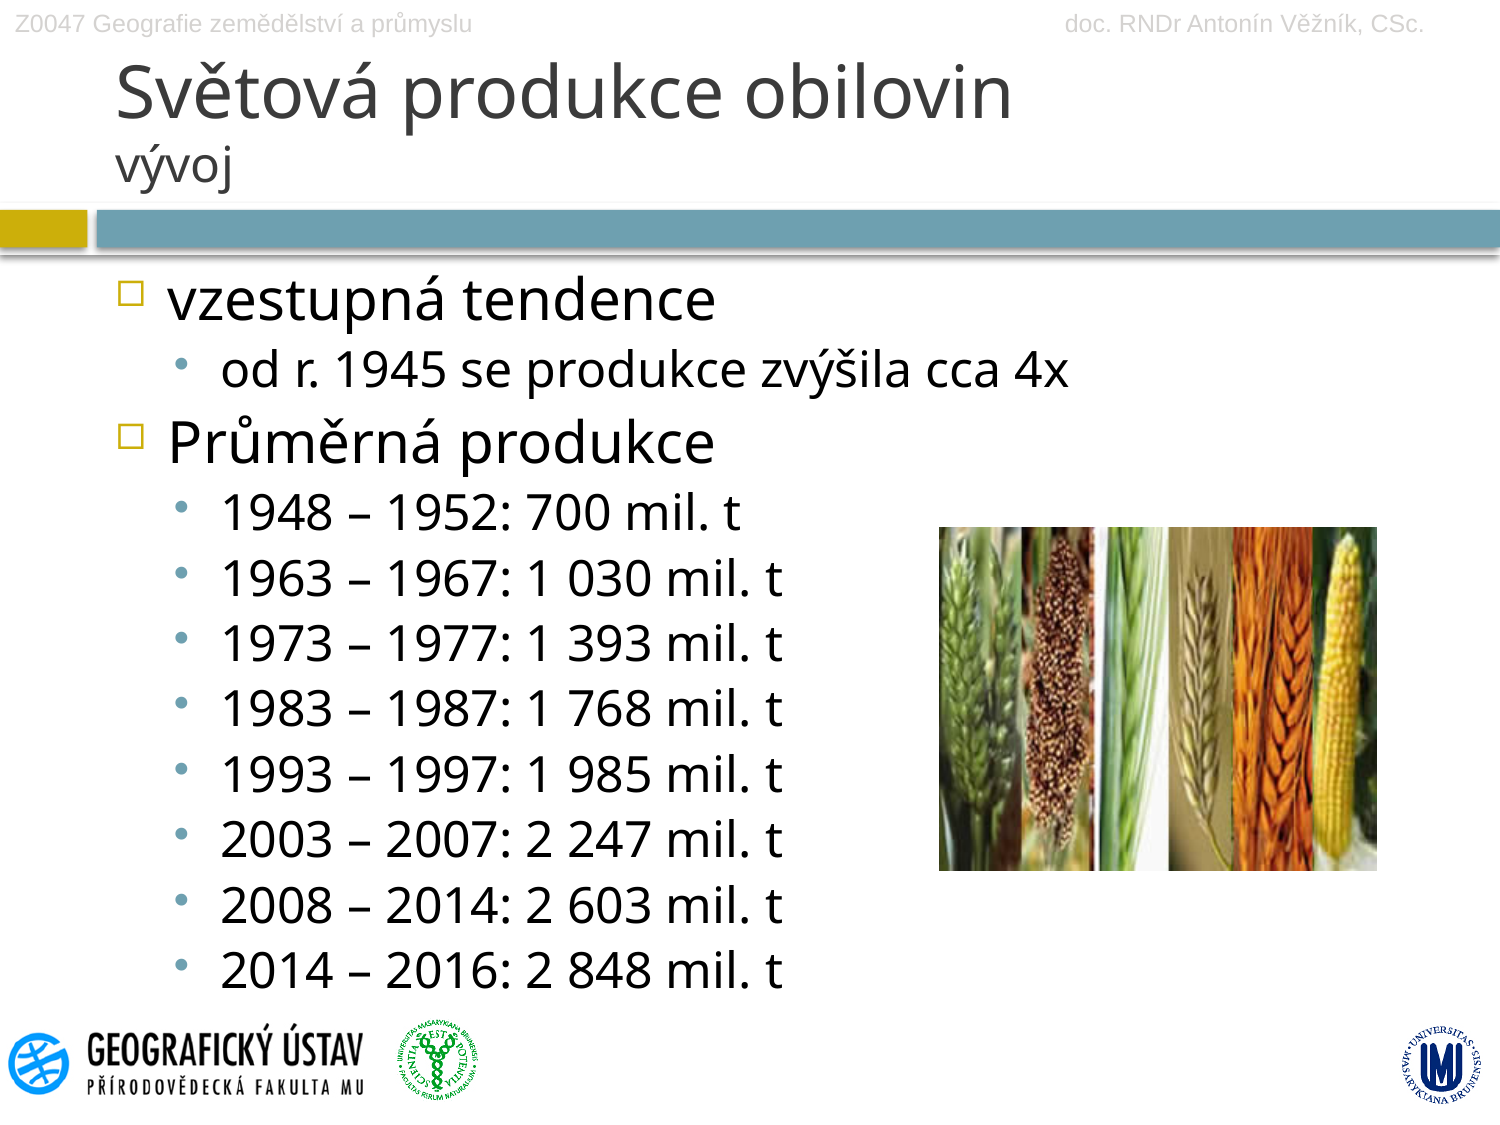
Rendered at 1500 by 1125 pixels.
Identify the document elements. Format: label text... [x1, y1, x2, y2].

title Světová produkce obilovin vývoj [100, 45, 1439, 201]
picture [0, 1022, 373, 1098]
picture [395, 1018, 479, 1102]
list vzestupná tendence od r. 1945 se produkce zvýšila cca 4x Průměrná produkce 1948 – 1952: 700 mil. t 1963 – 1967: 1 030 mil. t 1973 – 1977: 1 393 mil. t 1983 – 1987: 1 768 mil. t 1993 – 1997: 1 985 mil. t 2003 – 2007: 2 247 mil. t 2008 – 2014: 2 603 mil. t 2014 – 2016: 2 848 mil. t [100, 262, 1439, 1001]
text_box Z0047 Geografie zemědělství a průmyslu doc. RNDr Antonín Věžník, CSc. [0, 0, 1500, 45]
picture [1399, 1022, 1483, 1107]
picture [938, 526, 1377, 872]
